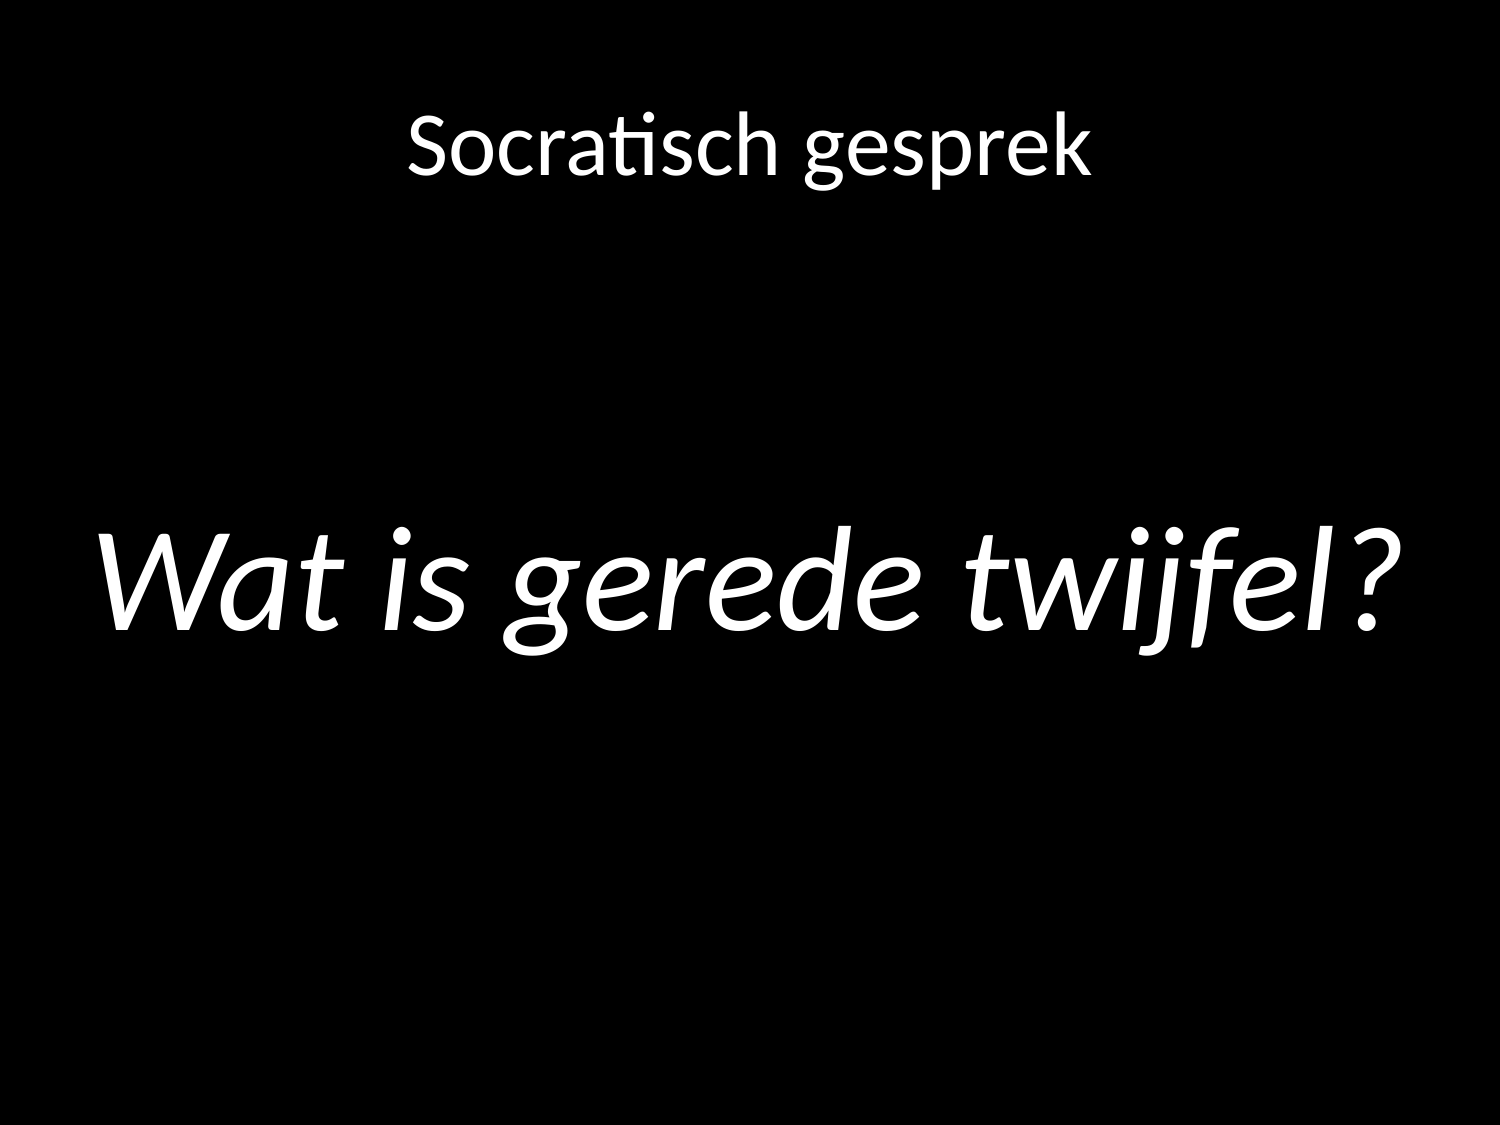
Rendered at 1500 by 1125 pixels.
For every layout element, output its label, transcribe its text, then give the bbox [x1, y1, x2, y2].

title Socratisch gesprek [75, 45, 1425, 233]
list Wat is gerede twijfel? [75, 262, 1425, 1005]
